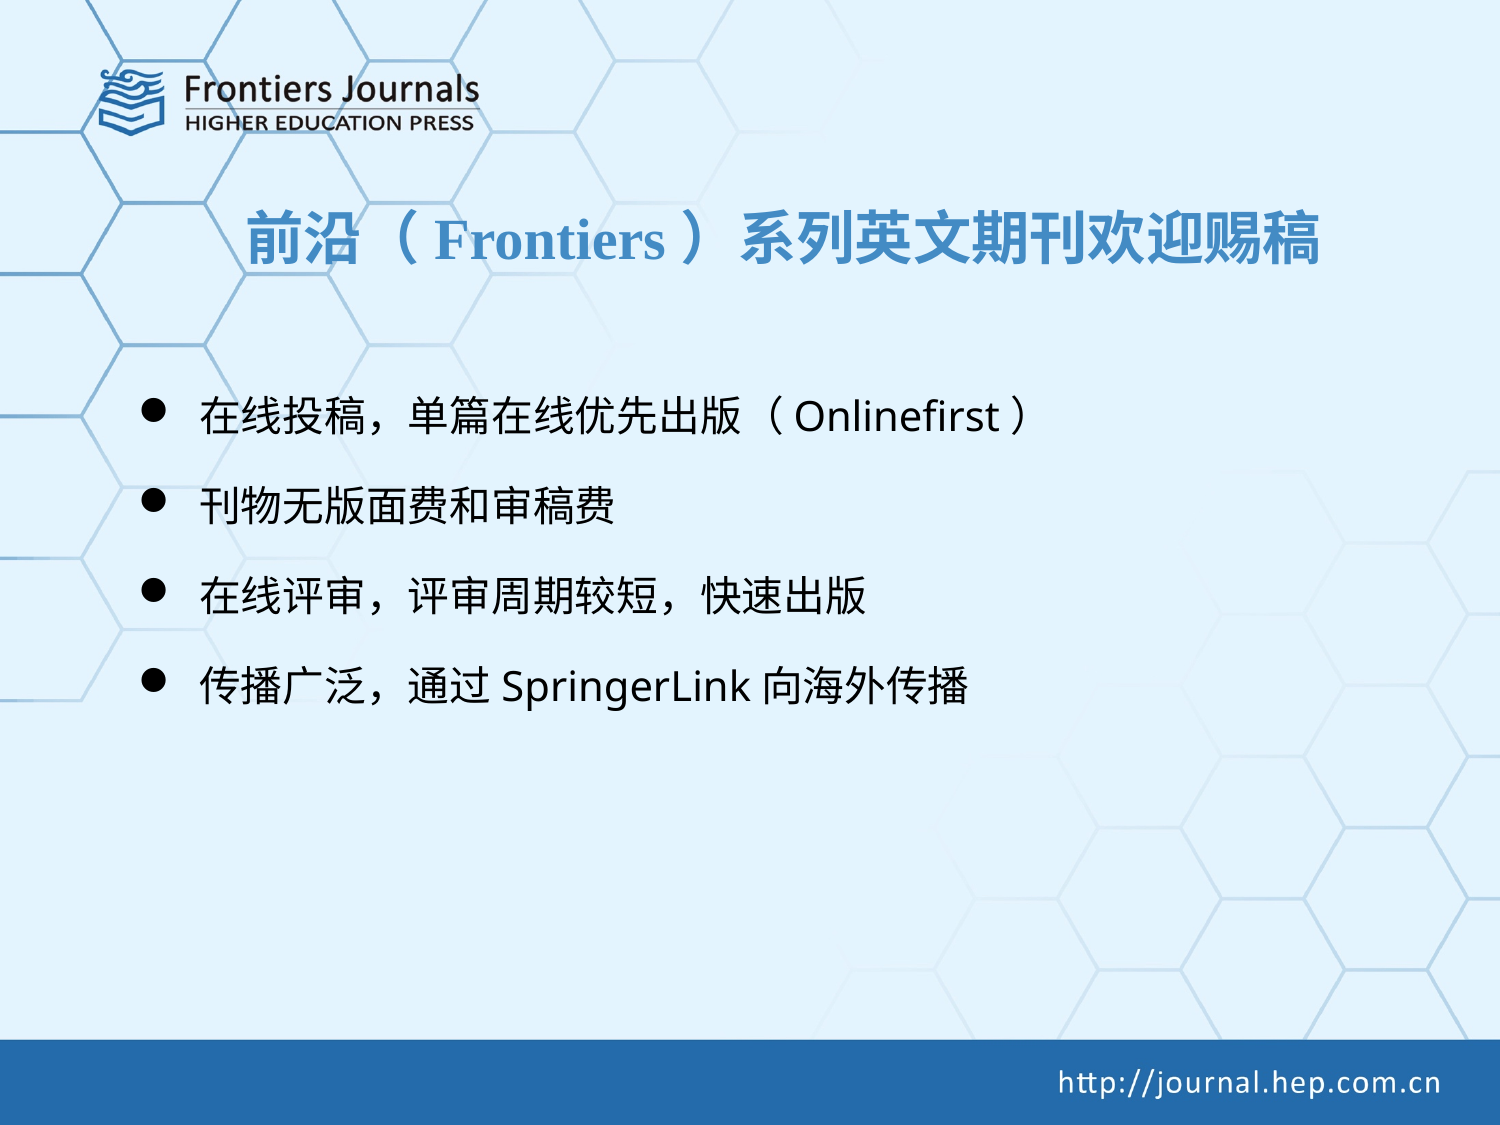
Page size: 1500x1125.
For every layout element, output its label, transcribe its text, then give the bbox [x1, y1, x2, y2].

picture [0, 0, 1500, 1125]
text_box 在线投稿，单篇在线优先出版（Onlinefirst） 刊物无版面费和审稿费 在线评审，评审周期较短，快速出版 传播广泛，通过SpringerLink向海外传播 [123, 387, 1424, 718]
text_box 前沿（Frontiers）系列英文期刊欢迎赐稿 [230, 193, 1336, 279]
